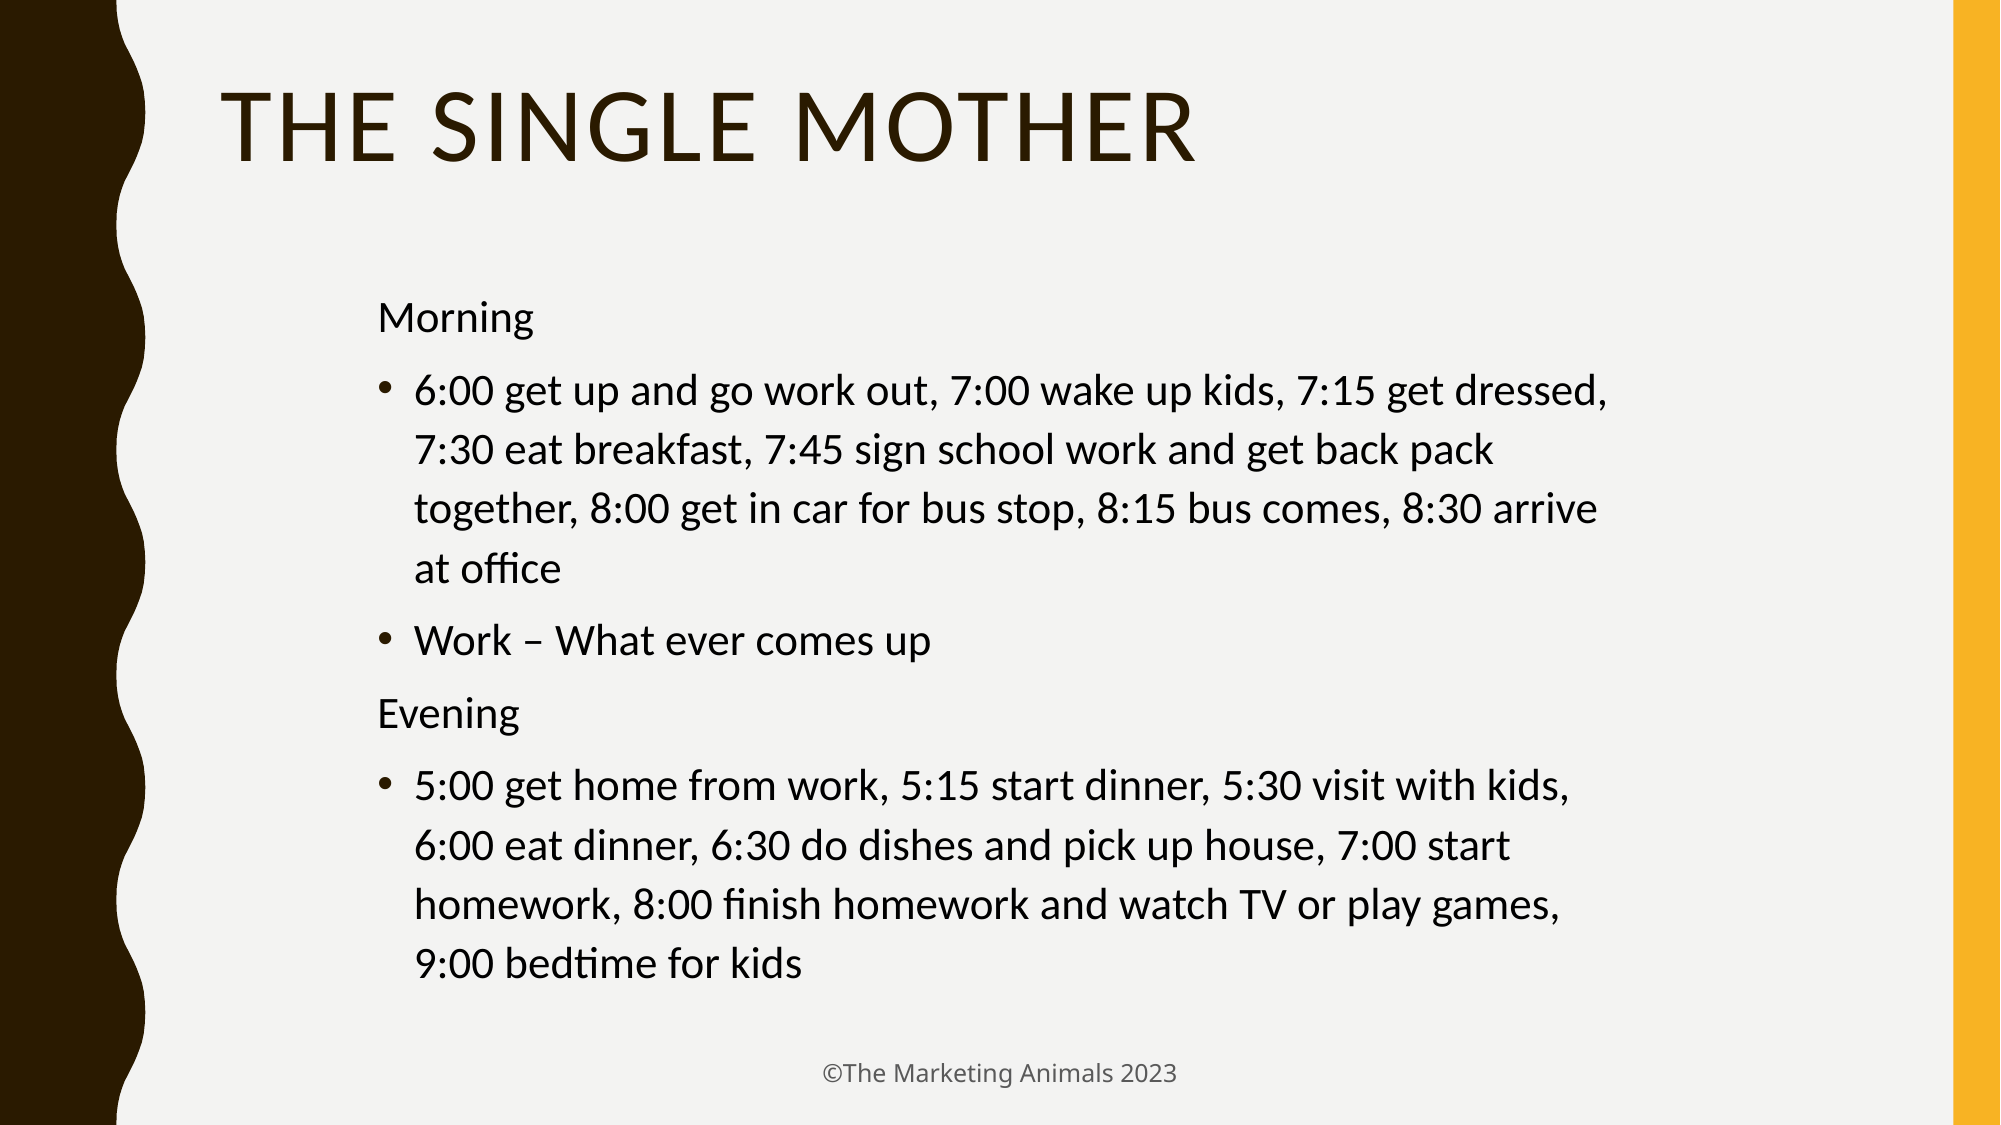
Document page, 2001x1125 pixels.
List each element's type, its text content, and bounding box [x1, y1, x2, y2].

footer ©The Marketing Animals 2023 [662, 1045, 1338, 1103]
list Morning 6:00 get up and go work out, 7:00 wake up kids, 7:15 get dressed, 7:30 eat breakfast, 7:45 sign school work and get back pack together, 8:00 get in car for bus stop, 8:15 bus comes, 8:30 arrive at office Work – What ever comes up Evening 5:00 get home from work, 5:15 start dinner, 5:30 visit with kids, 6:00 eat dinner, 6:30 do dishes and pick up house, 7:00 start homework, 8:00 finish homework and watch TV or play games, 9:00 bedtime for kids [362, 275, 1638, 1000]
title The Single Mother [205, 62, 1875, 308]
